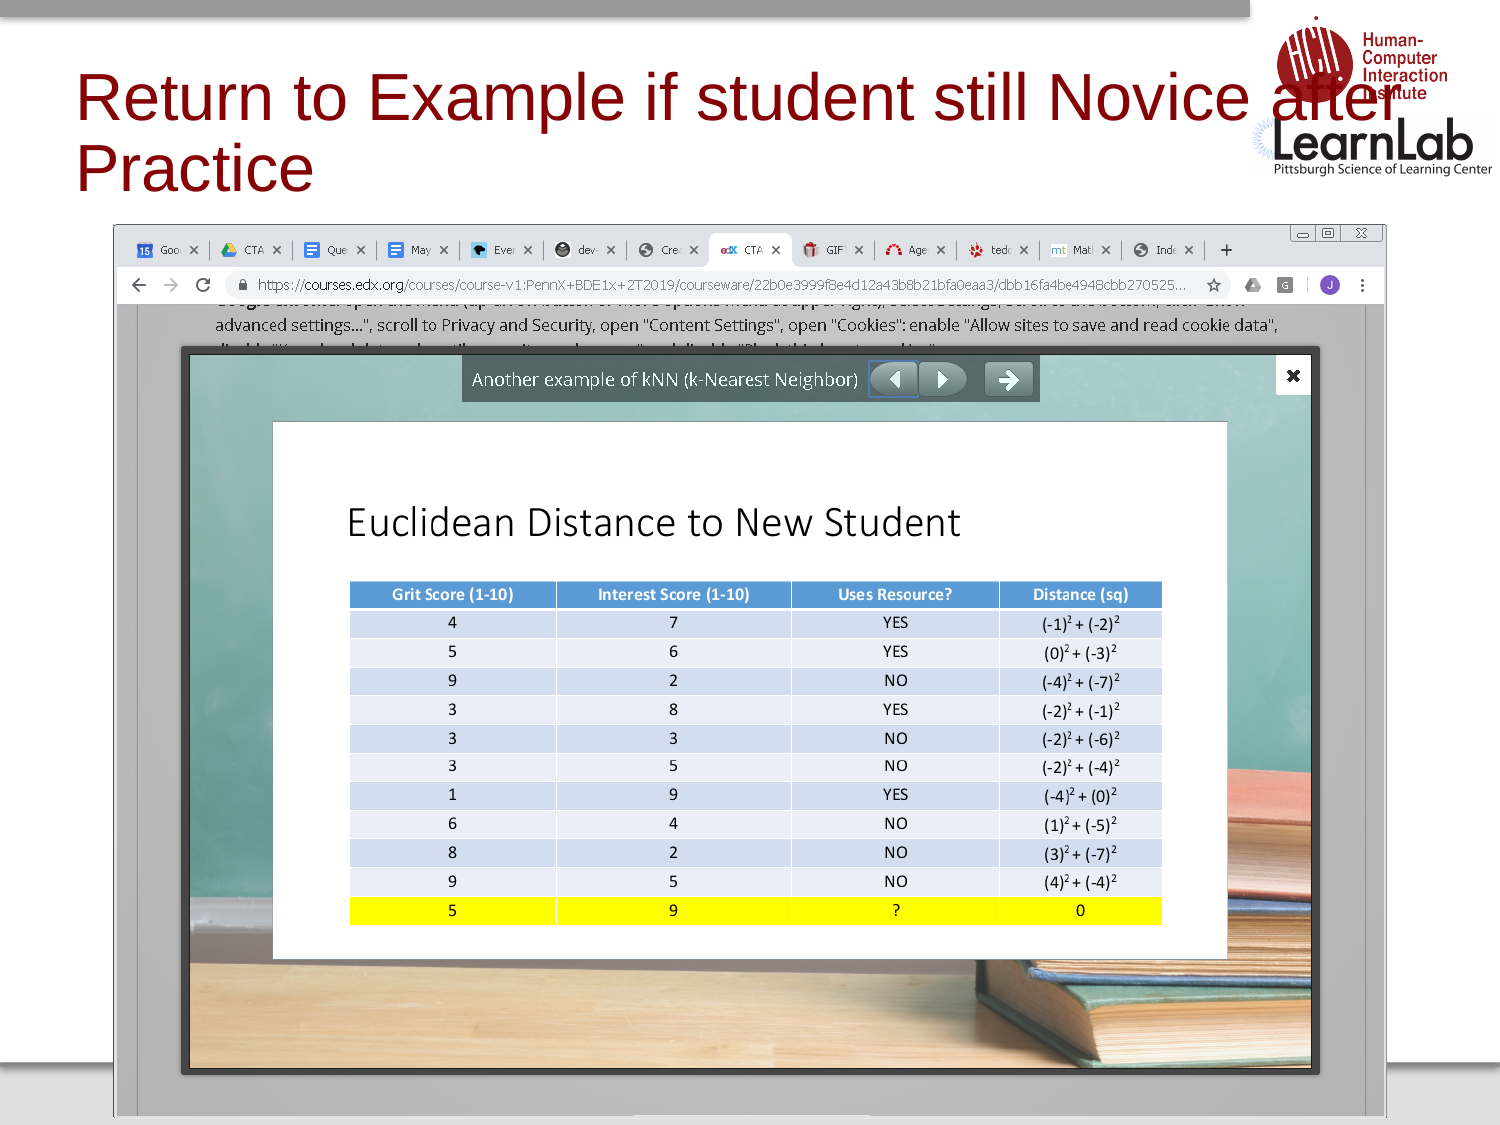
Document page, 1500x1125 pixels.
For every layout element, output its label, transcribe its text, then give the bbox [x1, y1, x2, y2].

picture [1425, 115, 1493, 177]
title Return to Example if student still Novice after Practice [75, 24, 1425, 213]
picture [113, 224, 1387, 1119]
picture [1277, 16, 1447, 103]
